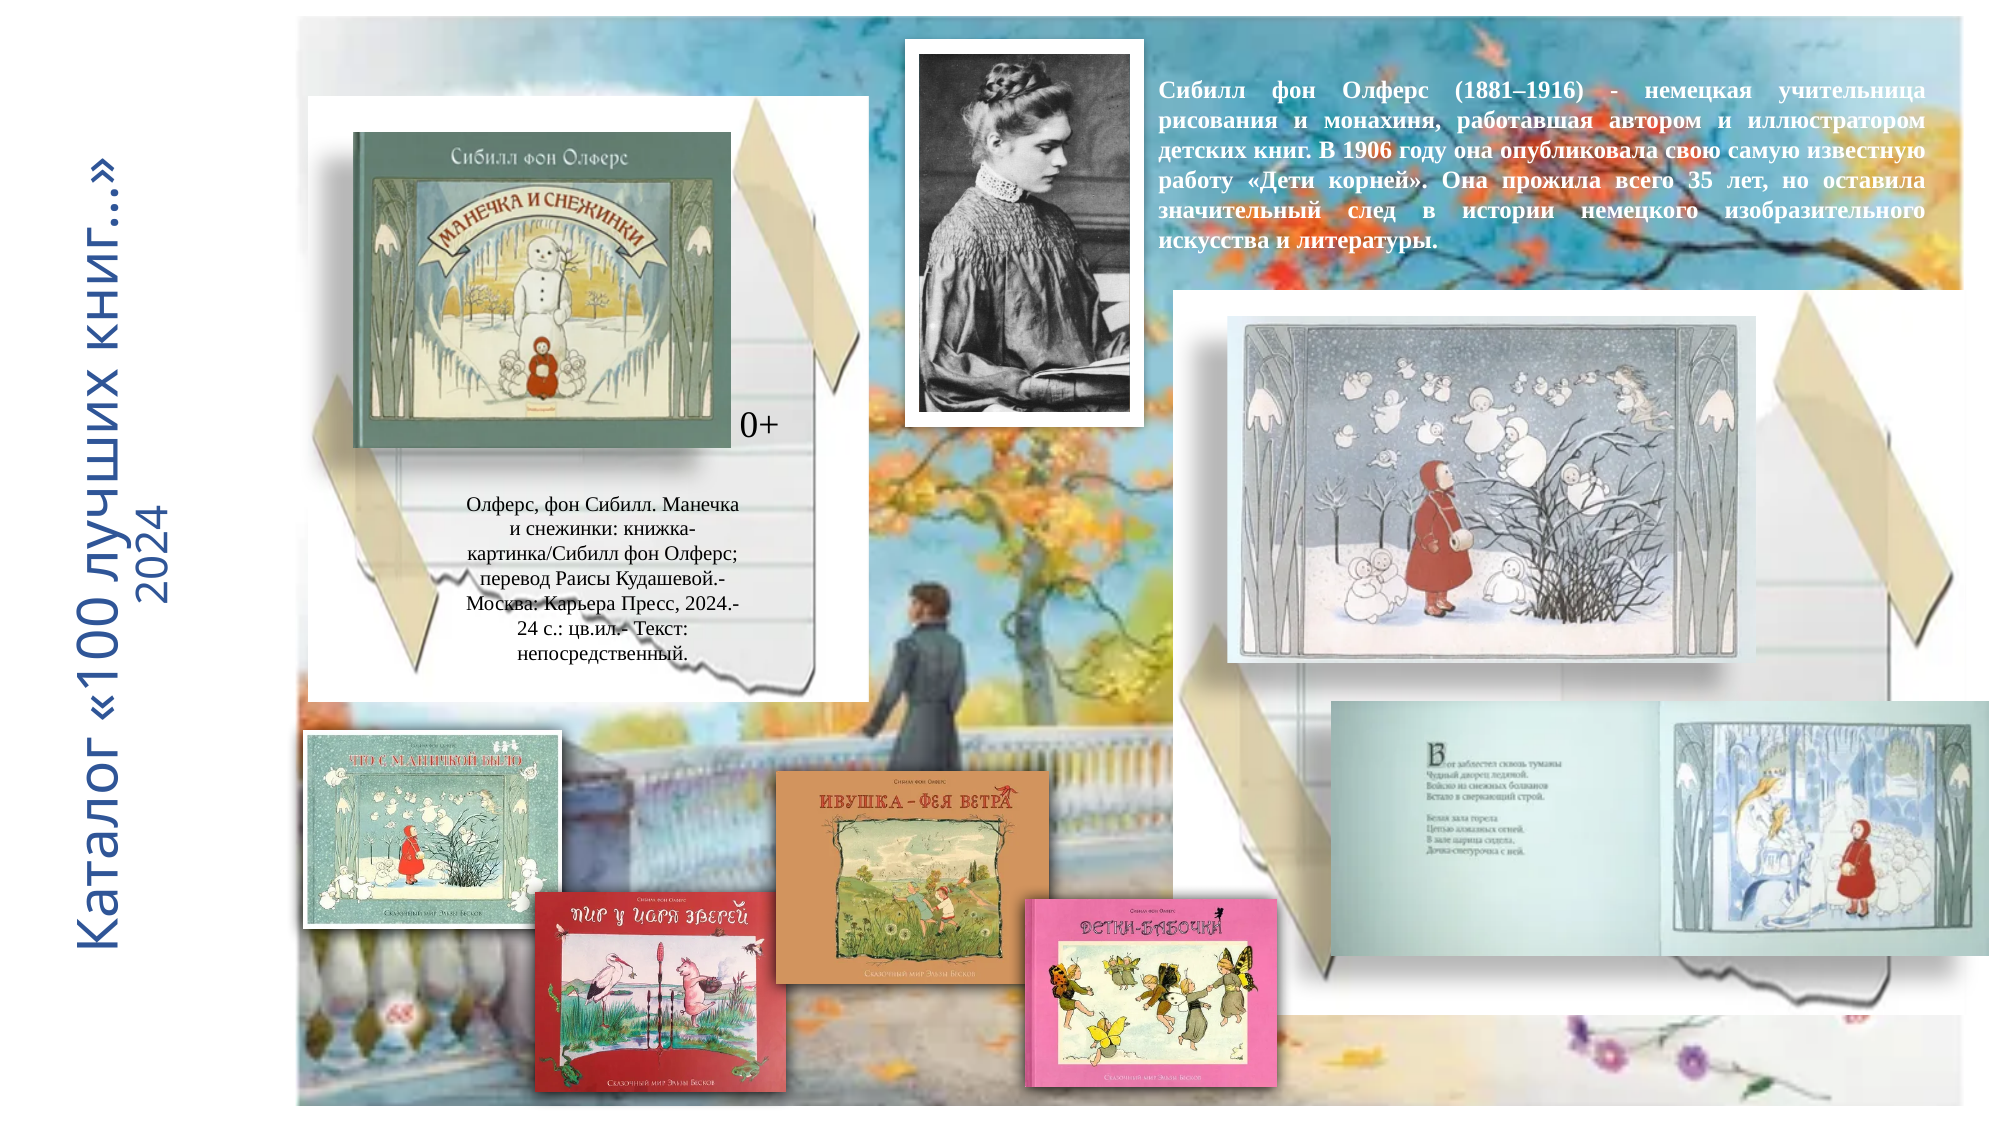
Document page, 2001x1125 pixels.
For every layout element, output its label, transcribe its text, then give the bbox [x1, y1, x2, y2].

title Каталог «100 лучших книг…» 2024 [59, 3, 186, 1107]
picture [295, 16, 1989, 1106]
